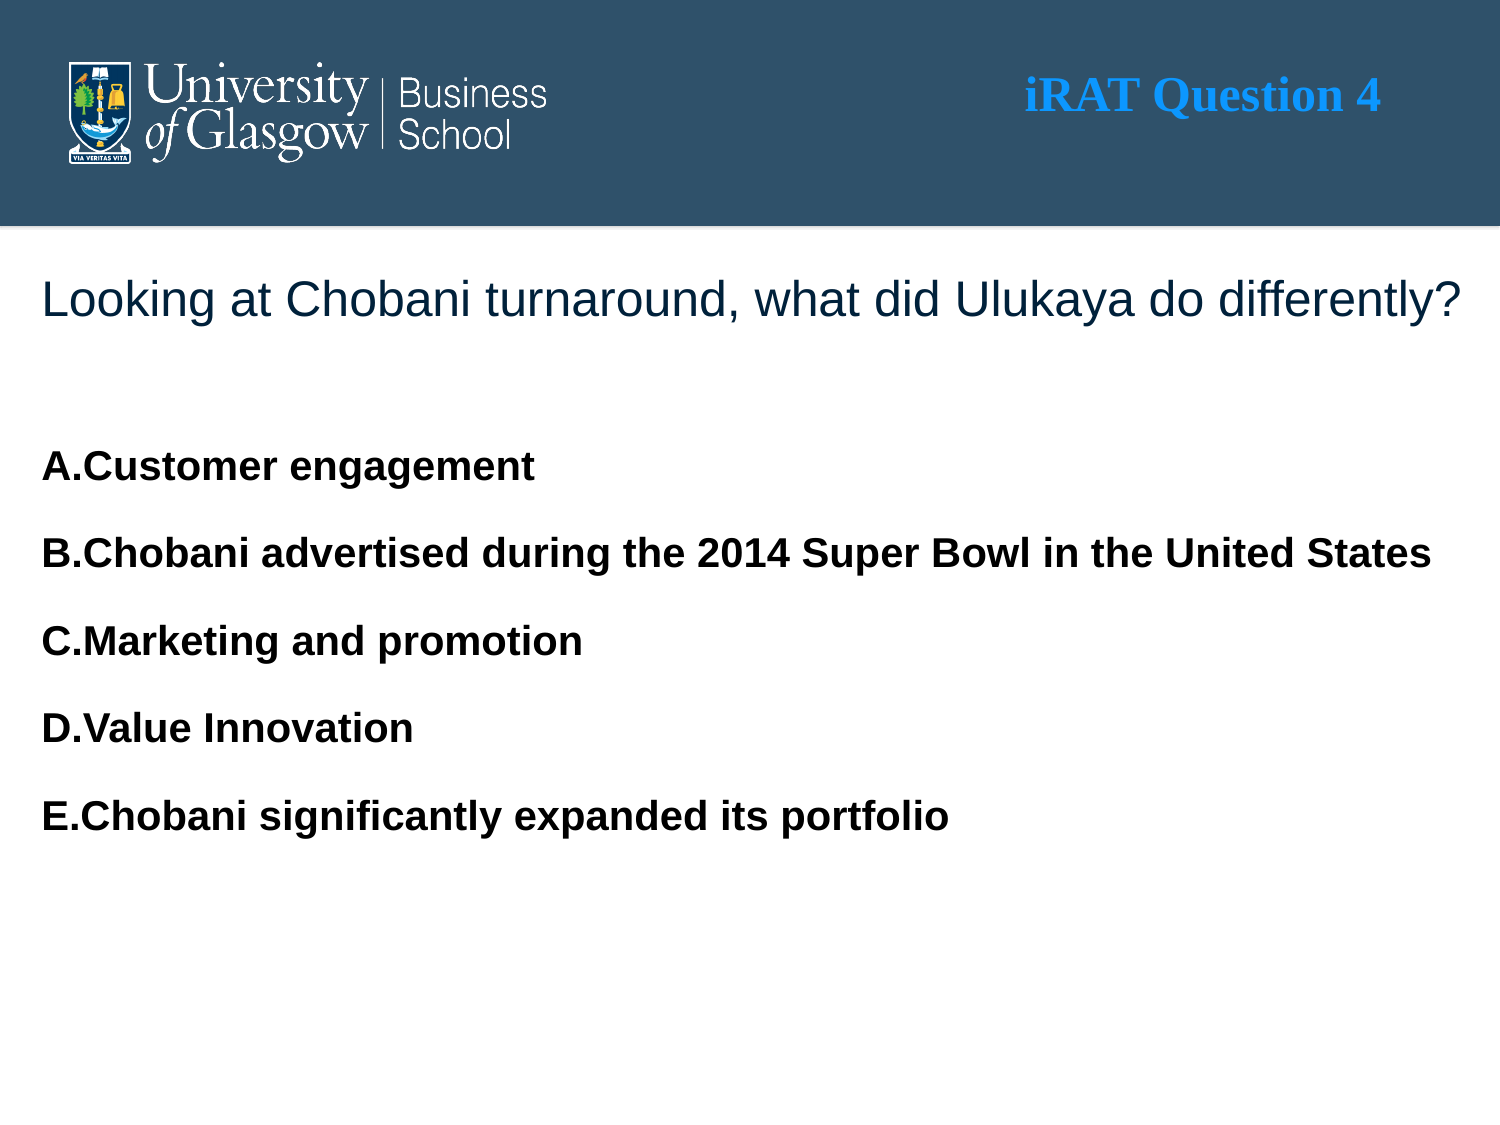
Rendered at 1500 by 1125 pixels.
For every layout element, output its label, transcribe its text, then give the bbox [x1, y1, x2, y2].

text_box iRAT Question 4 [1009, 54, 1424, 130]
picture [69, 62, 546, 164]
list Looking at Chobani turnaround, what did Ulukaya do differently? Customer engagement Chobani advertised during the 2014 Super Bowl in the United States Marketing and promotion Value Innovation Chobani significantly expanded its portfolio [41, 265, 1500, 1058]
